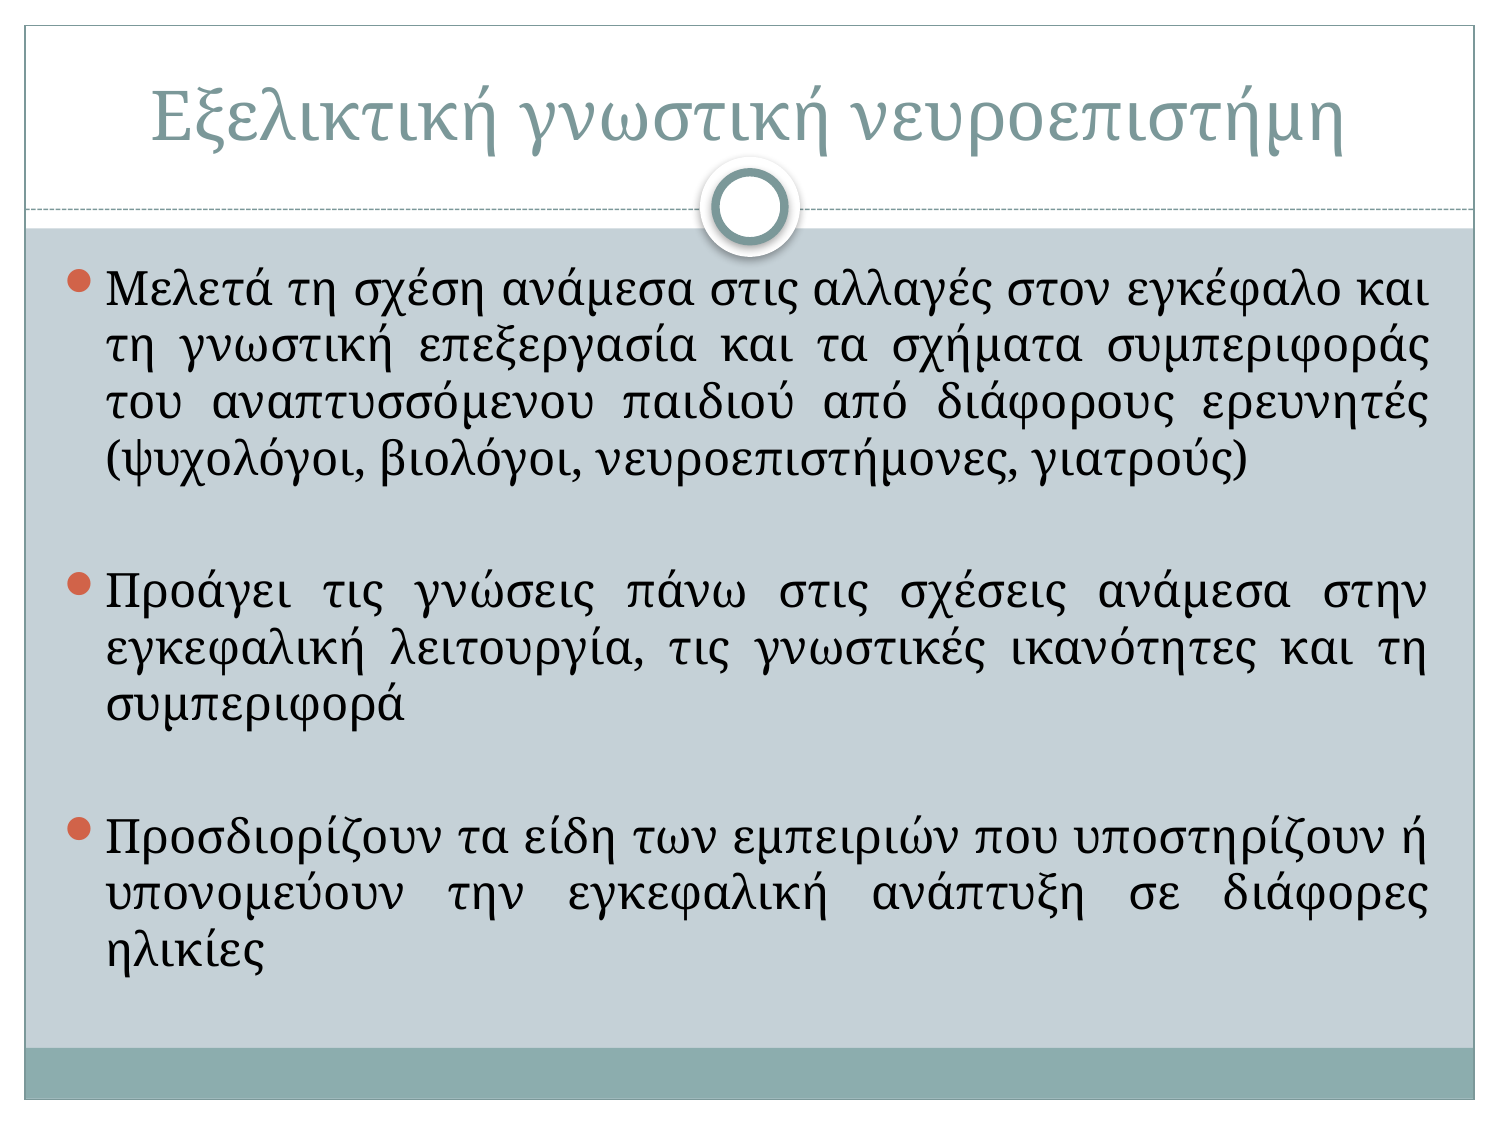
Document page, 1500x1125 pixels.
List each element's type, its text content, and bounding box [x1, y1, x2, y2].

list Μελετά τη σχέση ανάμεσα στις αλλαγές στον εγκέφαλο και τη γνωστική επεξεργασία και τα σχήματα συμπεριφοράς του αναπτυσσόμενου παιδιού από διάφορους ερευνητές (ψυχολόγοι, βιολόγοι, νευροεπιστήμονες, γιατρούς) Προάγει τις γνώσεις πάνω στις σχέσεις ανάμεσα στην εγκεφαλική λειτουργία, τις γνωστικές ικανότητες και τη συμπεριφορά Προσδιορίζουν τα είδη των εμπειριών που υποστηρίζουν ή υπονομεύουν την εγκεφαλική ανάπτυξη σε διάφορες ηλικίες [49, 250, 1445, 1041]
title Εξελικτική γνωστική νευροεπιστήμη [49, 37, 1450, 162]
